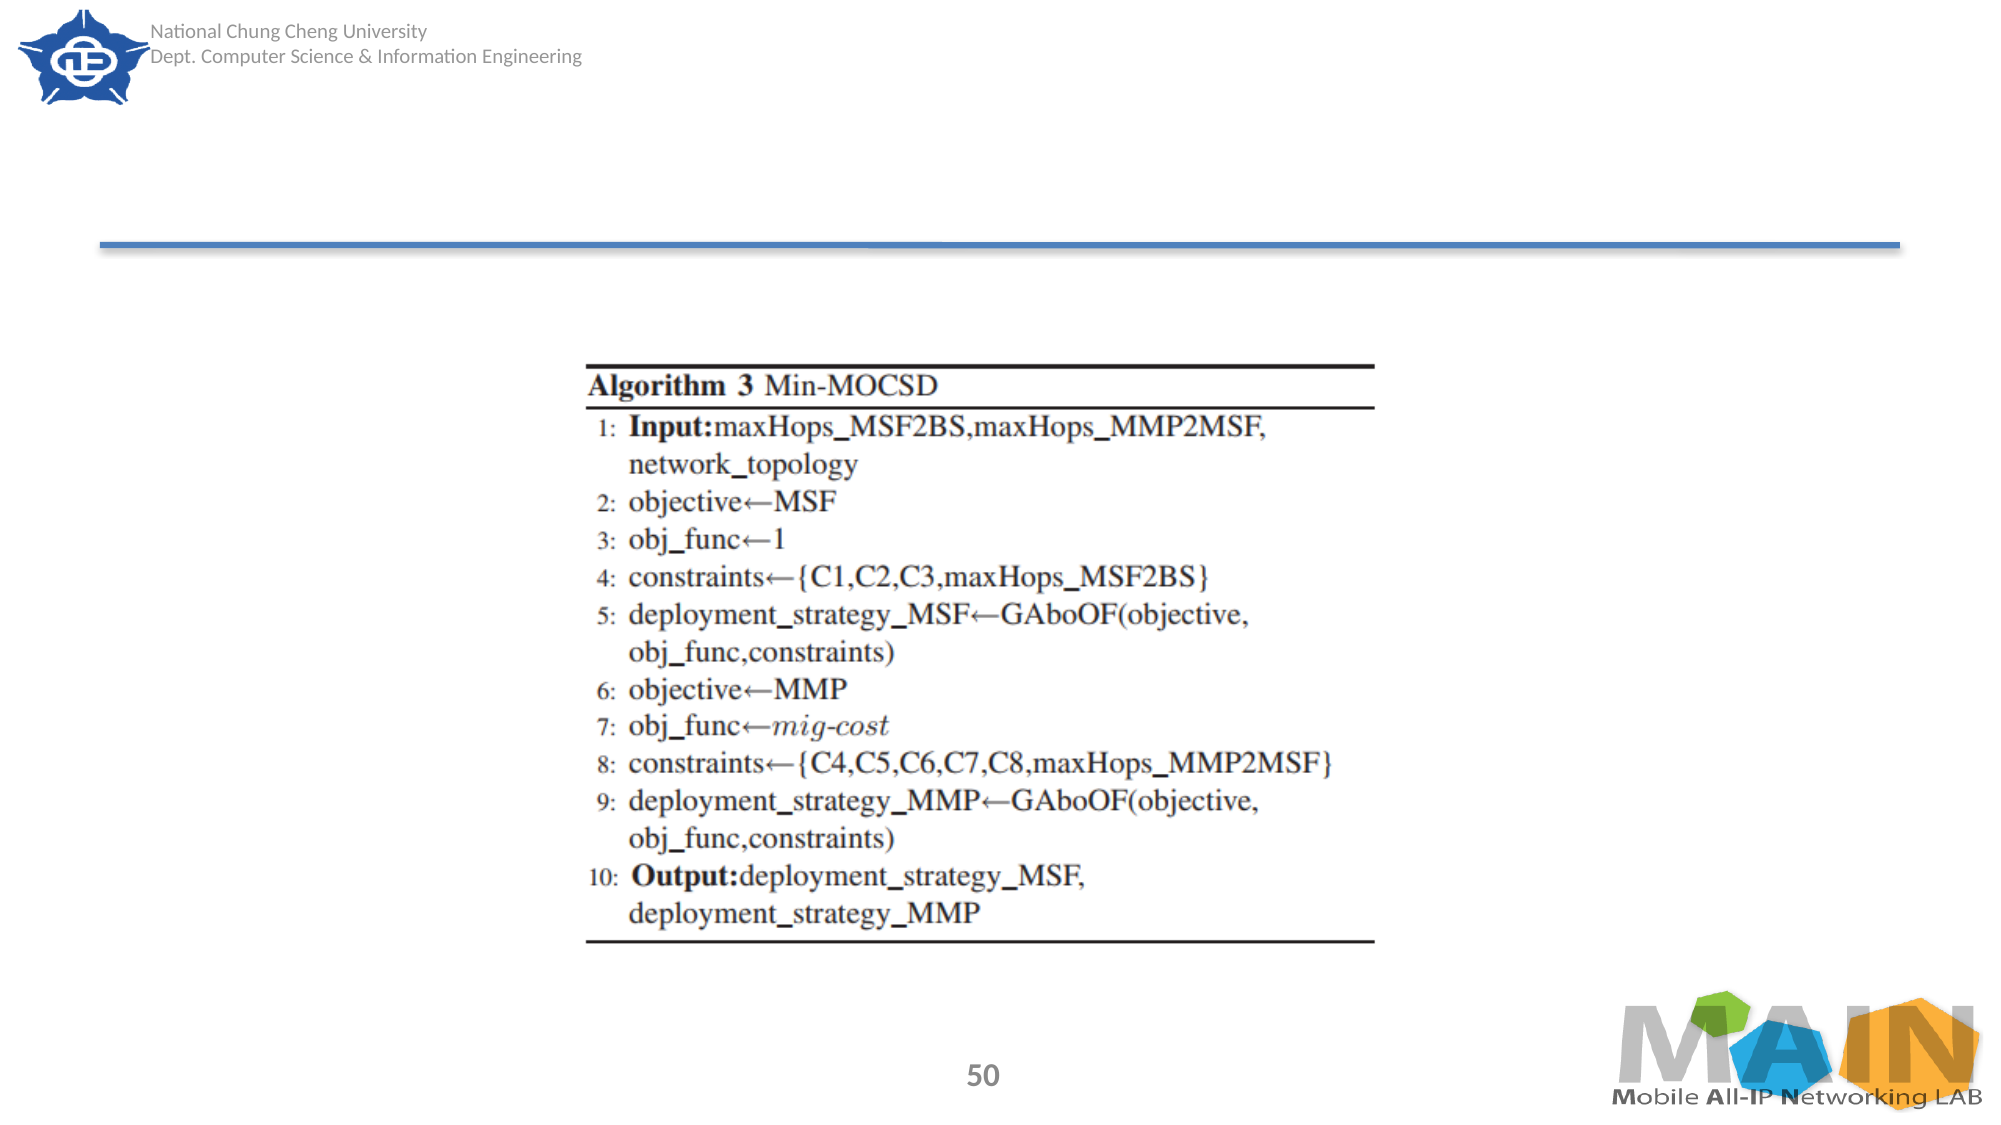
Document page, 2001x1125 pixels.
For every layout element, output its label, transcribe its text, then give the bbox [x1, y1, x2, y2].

picture [1400, 987, 1984, 1113]
picture [0, 0, 168, 113]
slide_number 50 [750, 1042, 1217, 1103]
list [580, 355, 1386, 953]
